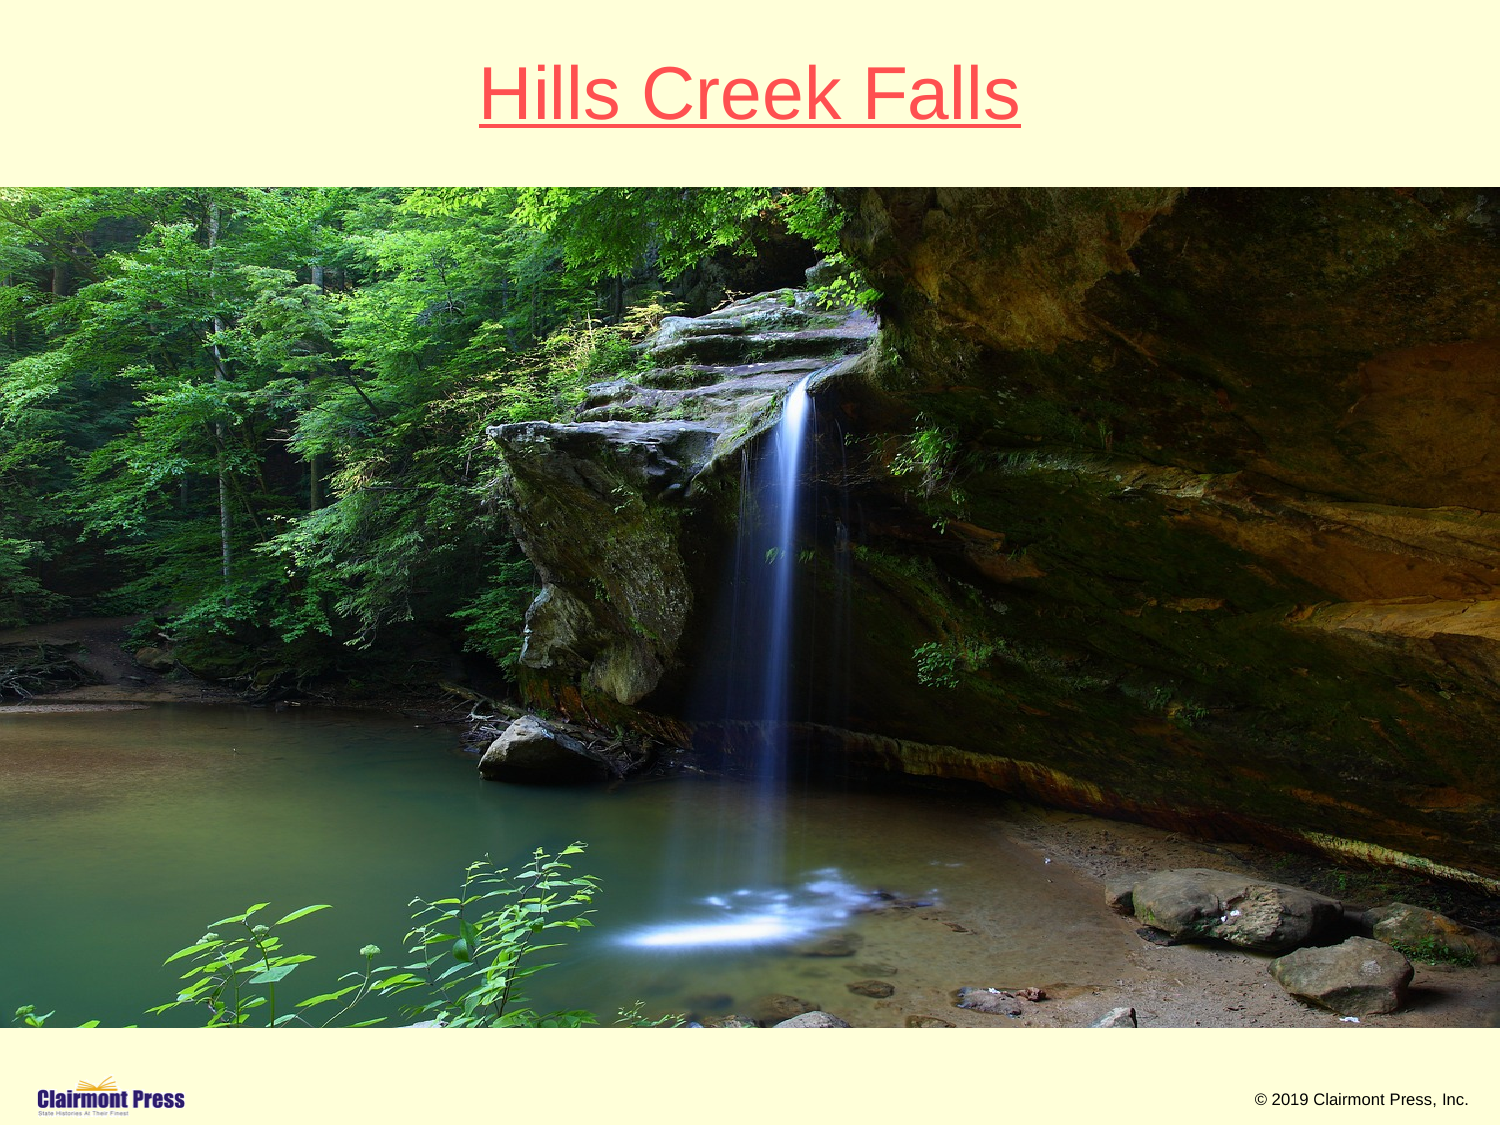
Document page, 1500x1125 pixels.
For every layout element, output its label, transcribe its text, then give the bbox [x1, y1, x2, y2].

text_box Hills Creek Falls [125, 37, 1375, 143]
picture [0, 187, 1500, 1028]
picture [37, 1074, 185, 1119]
